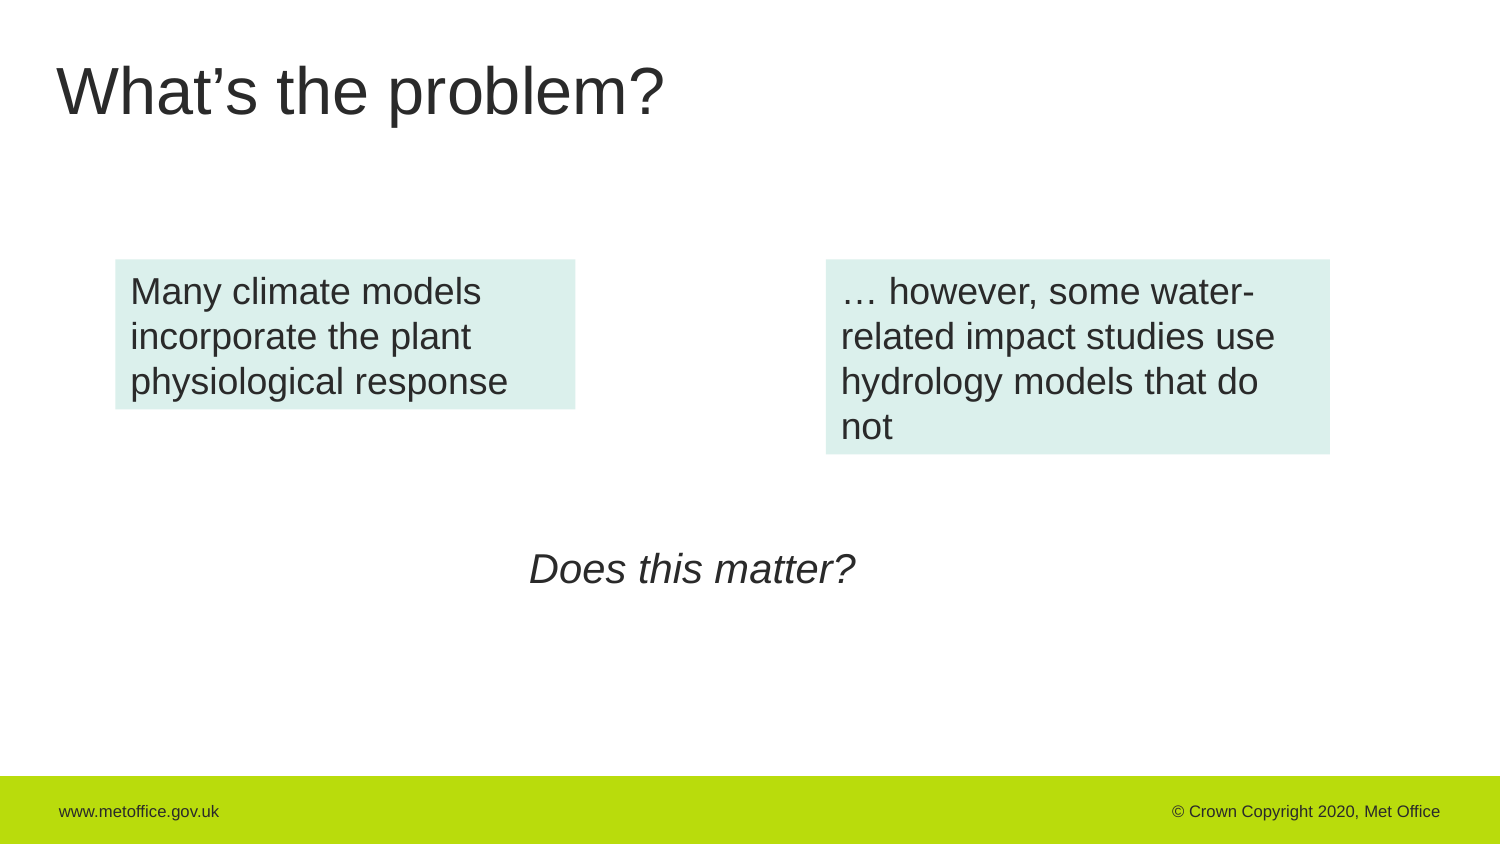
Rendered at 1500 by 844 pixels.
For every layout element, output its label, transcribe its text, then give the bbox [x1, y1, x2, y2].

title What’s the problem? [41, 41, 1459, 137]
text_box Many climate models incorporate the plant physiological response [115, 259, 576, 410]
text_box … however, some water-related impact studies use hydrology models that do not [825, 259, 1330, 455]
text_box Does this matter? [481, 533, 904, 599]
